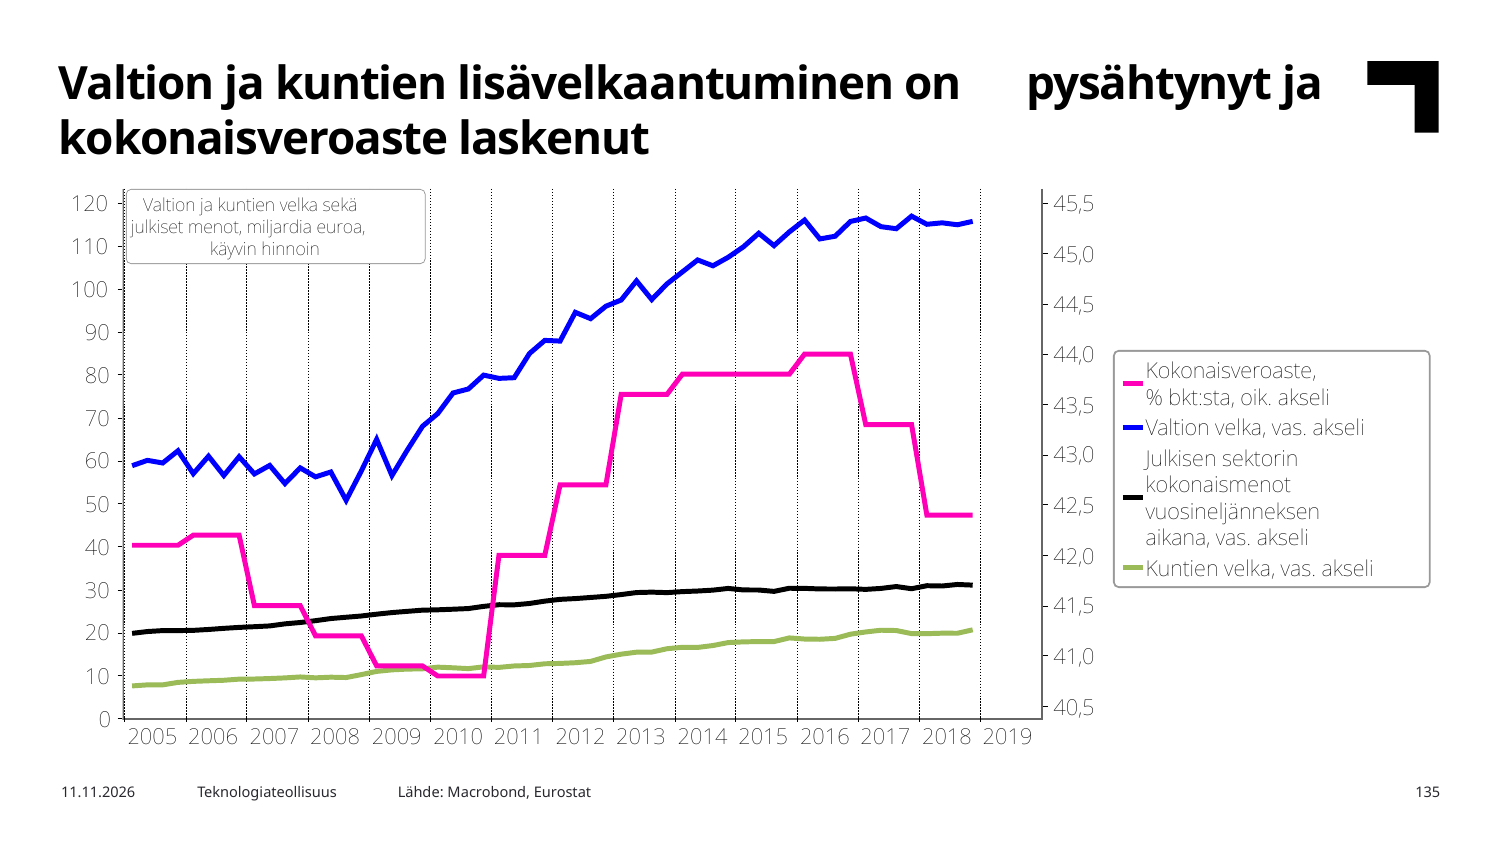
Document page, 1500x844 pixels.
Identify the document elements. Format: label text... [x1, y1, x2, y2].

list Valtion ja kuntien lisävelkaantuminen on pysähtynyt ja kokonaisveroaste laskenut [41, 46, 1420, 153]
list Lähde: Macrobond, Eurostat [382, 775, 871, 803]
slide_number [46, 775, 182, 803]
slide_number 135 [1313, 775, 1456, 803]
footer Teknologiateollisuus [182, 775, 382, 803]
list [62, 180, 1439, 763]
